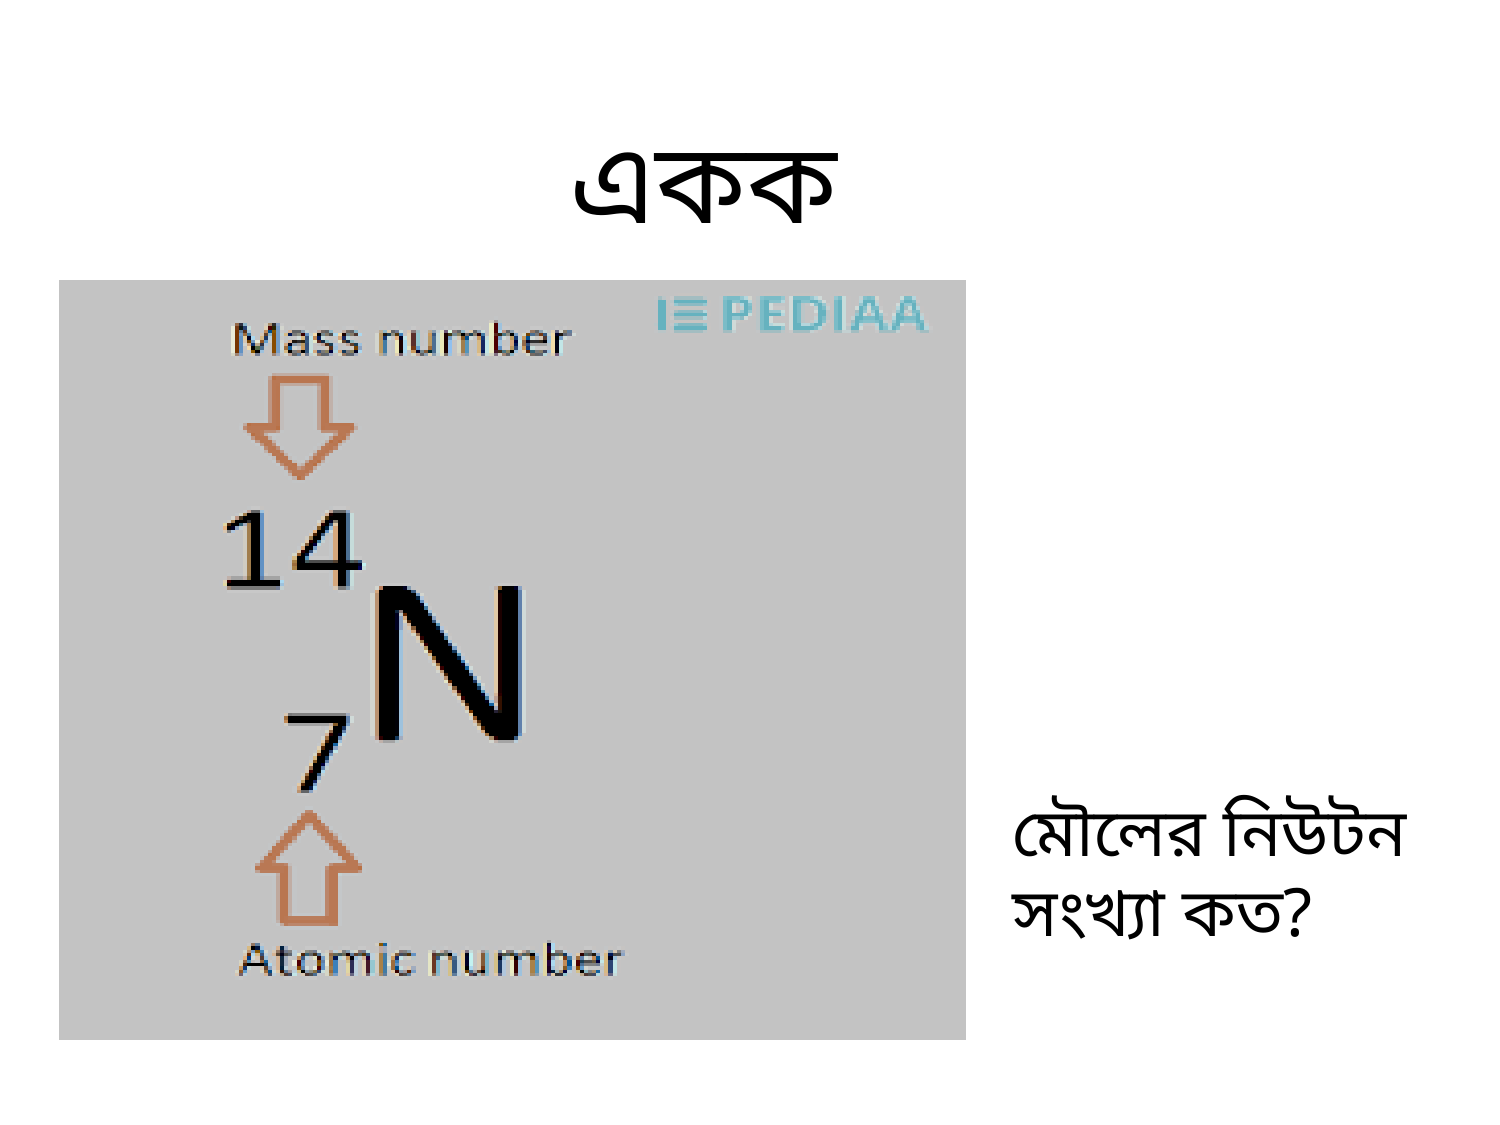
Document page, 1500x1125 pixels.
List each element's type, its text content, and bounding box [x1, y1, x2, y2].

picture [58, 280, 967, 1041]
text_box একক কাজ [438, 103, 998, 389]
text_box মৌলের নিউটন সংখ্যা কত? [997, 782, 1500, 958]
